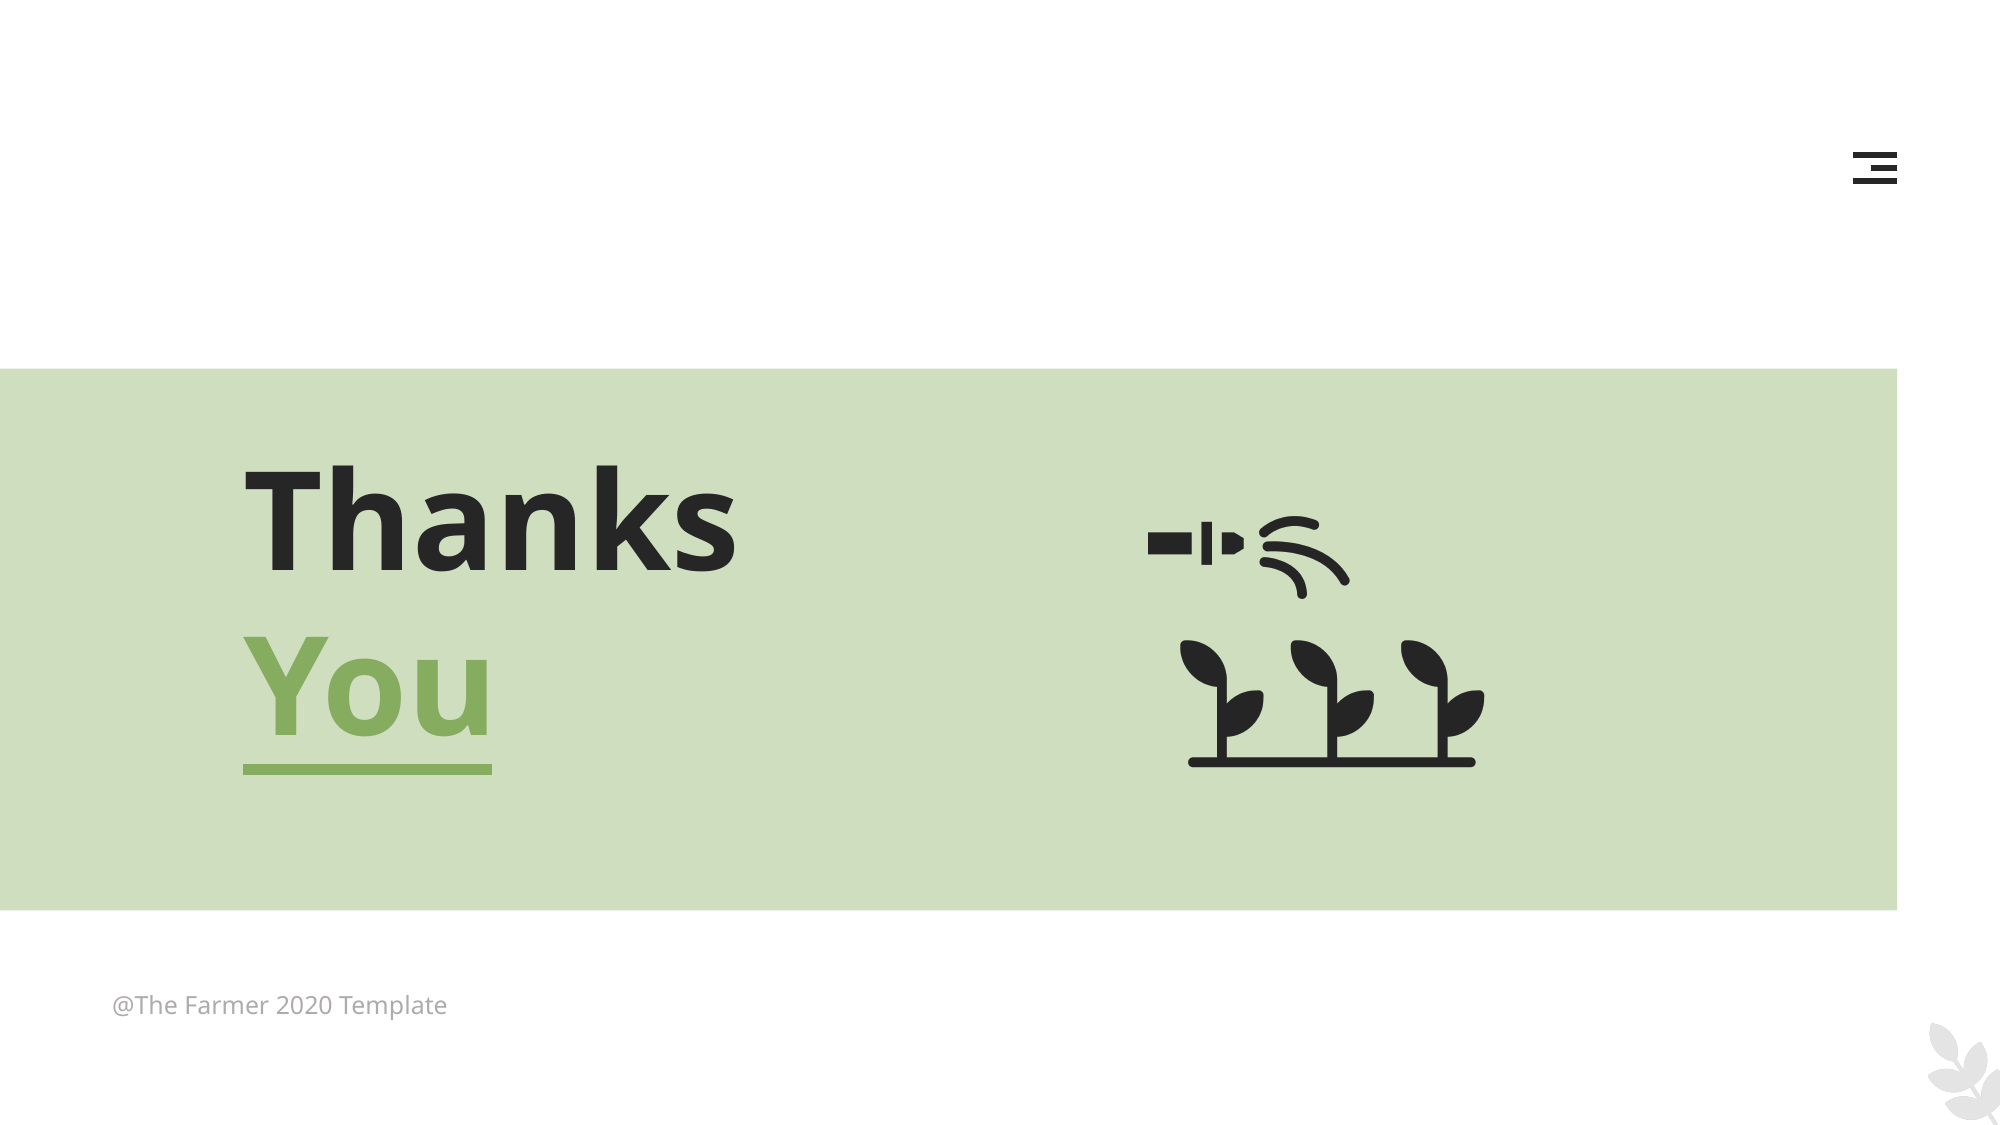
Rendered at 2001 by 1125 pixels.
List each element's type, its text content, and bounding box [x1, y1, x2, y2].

picture [1872, 982, 2000, 1125]
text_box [243, 434, 838, 770]
text_box @The Farmer 2020 Template [97, 982, 778, 1027]
text_box [0, 368, 1898, 911]
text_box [1852, 155, 1898, 182]
picture [1136, 459, 1496, 820]
